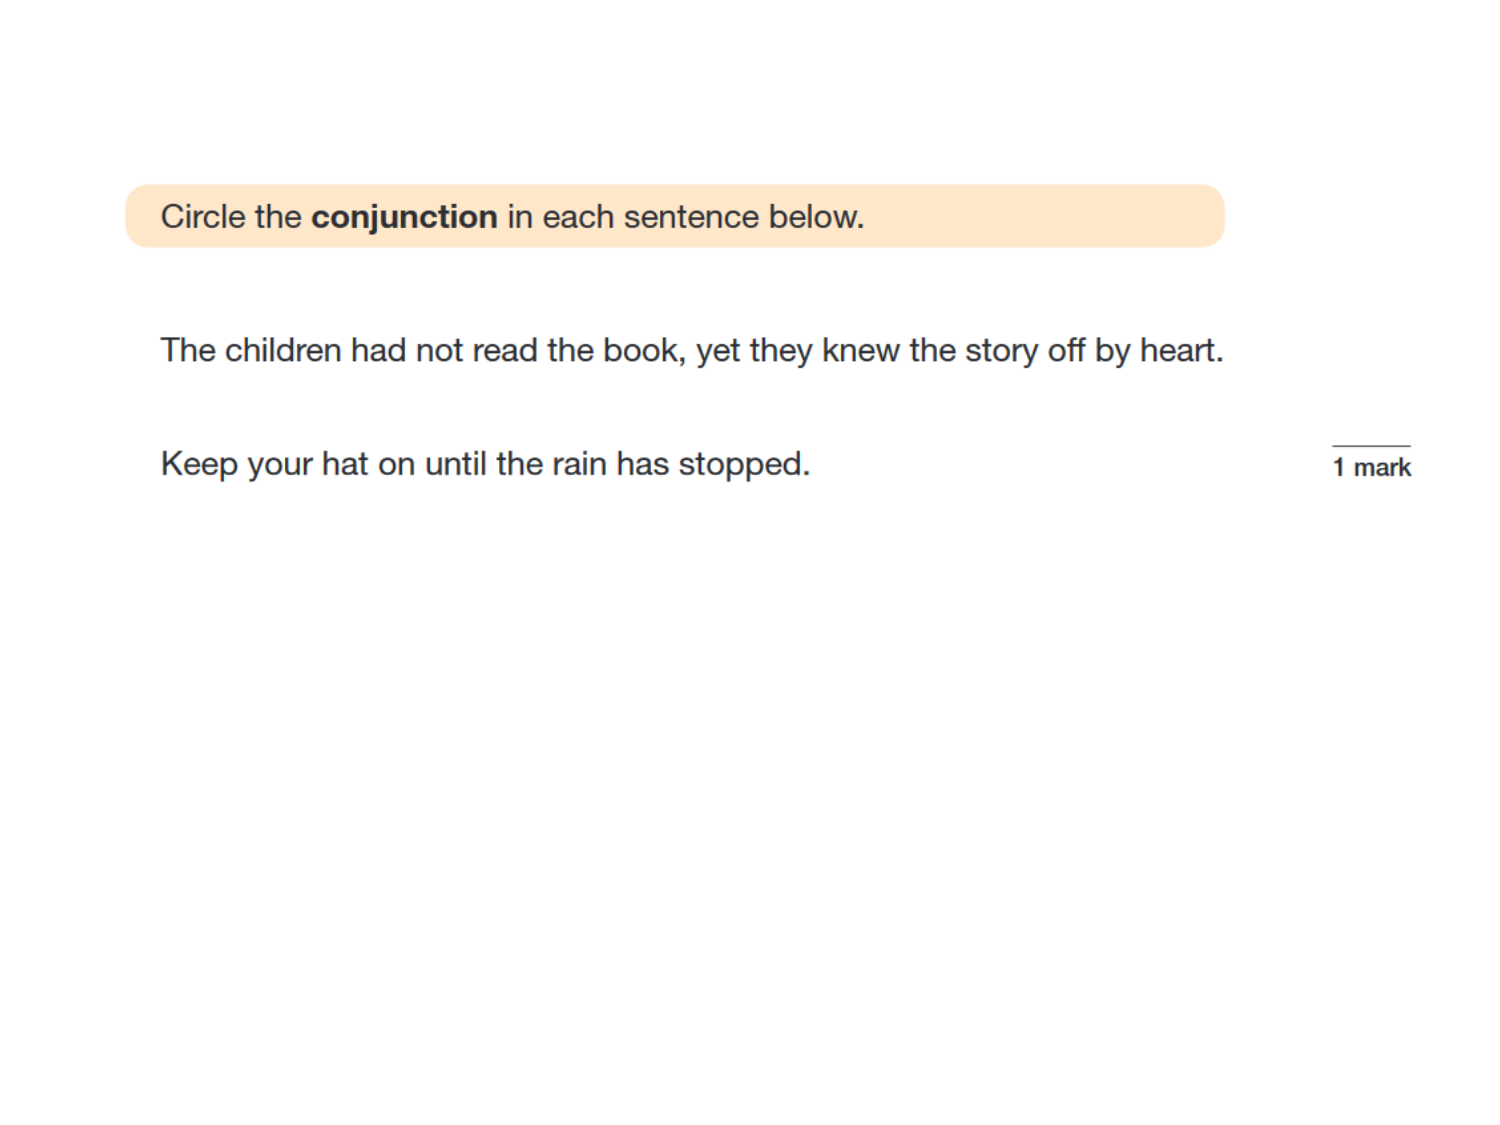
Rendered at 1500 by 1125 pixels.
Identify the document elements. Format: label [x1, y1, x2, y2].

picture [123, 148, 1445, 531]
